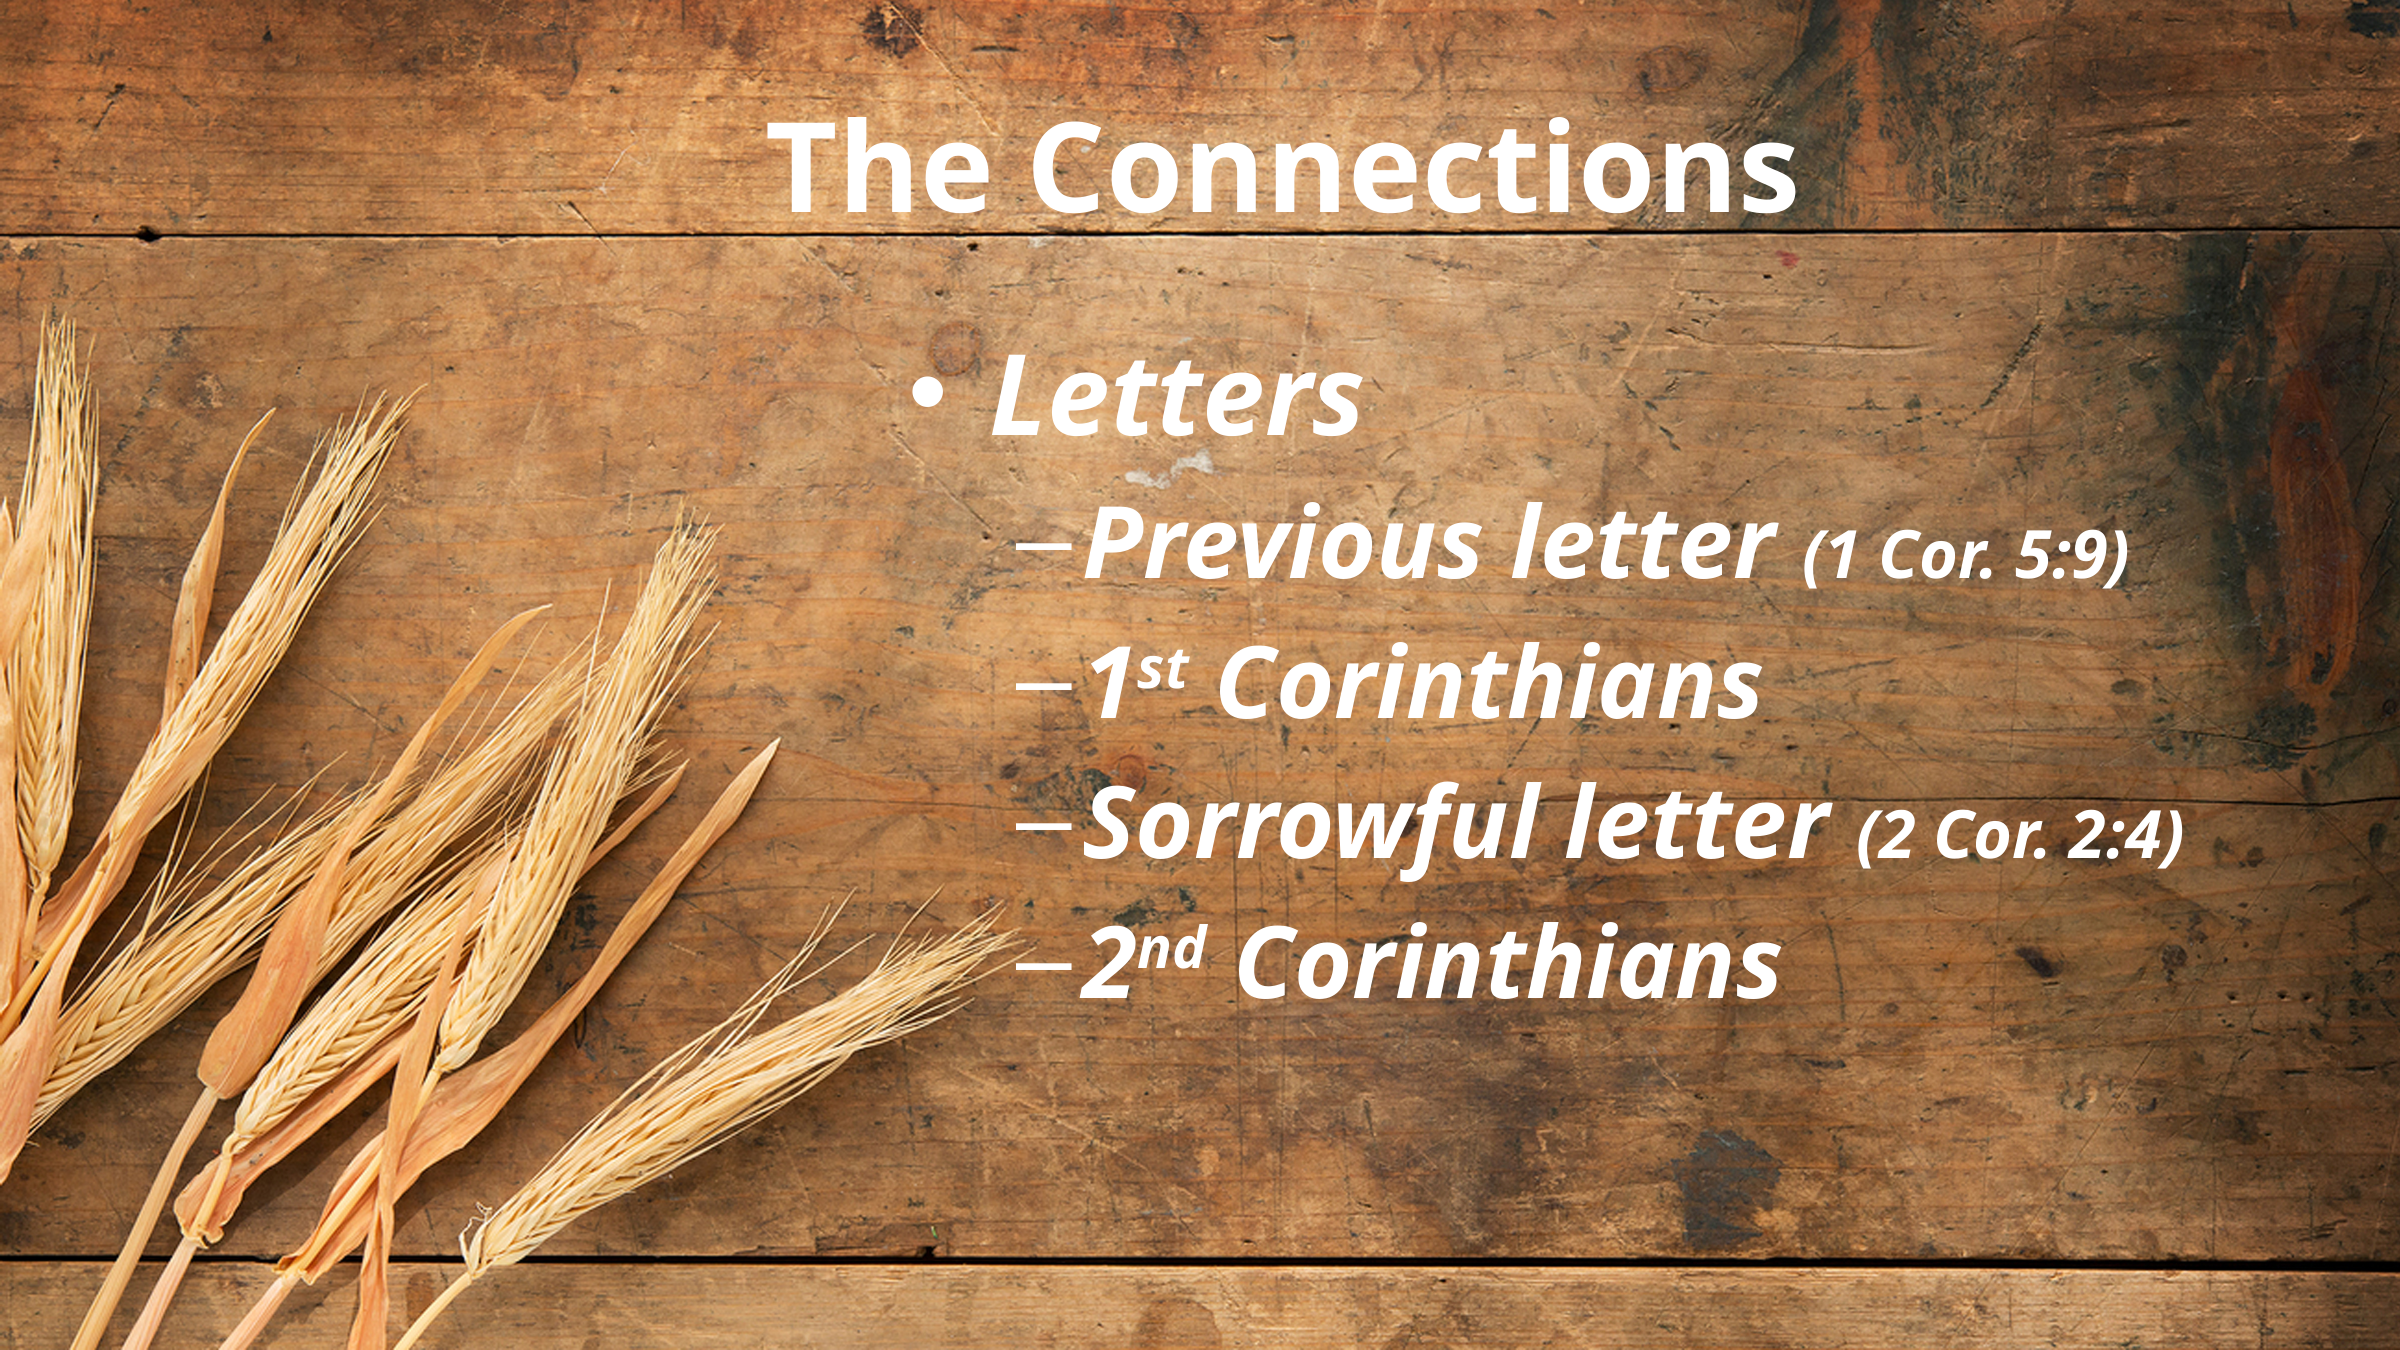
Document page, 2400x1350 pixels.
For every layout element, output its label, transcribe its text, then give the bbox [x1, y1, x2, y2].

title The Connections [200, 50, 2368, 275]
list Letters Previous letter (1 Cor. 5:9) 1st Corinthians Sorrowful letter (2 Cor. 2:4) 2nd Corinthians [887, 312, 2368, 1350]
picture [0, 0, 2400, 1350]
